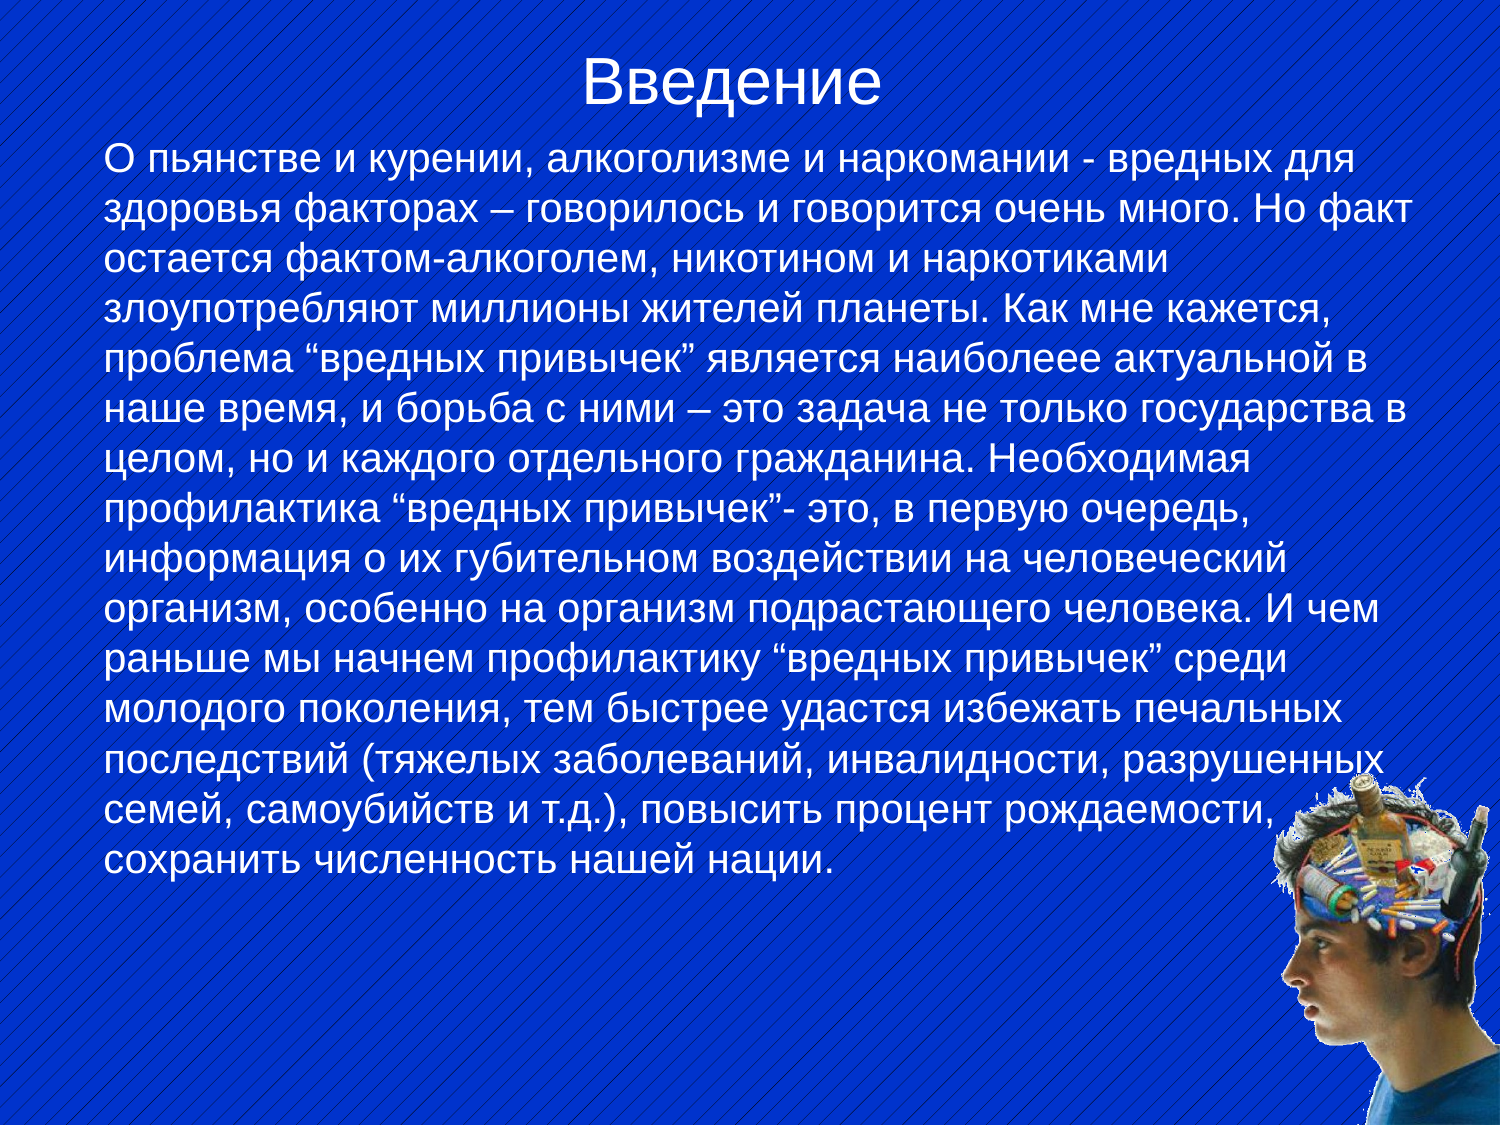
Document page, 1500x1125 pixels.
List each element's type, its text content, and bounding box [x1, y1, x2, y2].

picture [1261, 763, 1500, 1125]
text_box Введение [490, 30, 975, 126]
text_box О пьянстве и курении, алкоголизме и наркомании - вредных для здоровья факторах – говорилось и говорится очень много. Но факт остается фактом-алкоголем, никотином и наркотиками злоупотребляют миллионы жителей планеты. Как мне кажется, проблема “вредных привычек” является наиболеее актуальной в наше время, и борьба с ними – это задача не только государства в целом, но и каждого отдельного гражданина. Необходимая профилактика “вредных привычек”- это, в первую очередь, информация о их губительном воздействии на человеческий организм, особенно на организм подрастающего человека. И чем раньше мы начнем профилактику “вредных привычек” среди молодого поколения, тем быстрее удастся избежать печальных последствий (тяжелых заболеваний, инвалидности, разрушенных семей, самоубийств и т.д.), повысить процент рождаемости, сохранить численность нашей нации. [88, 123, 1433, 889]
